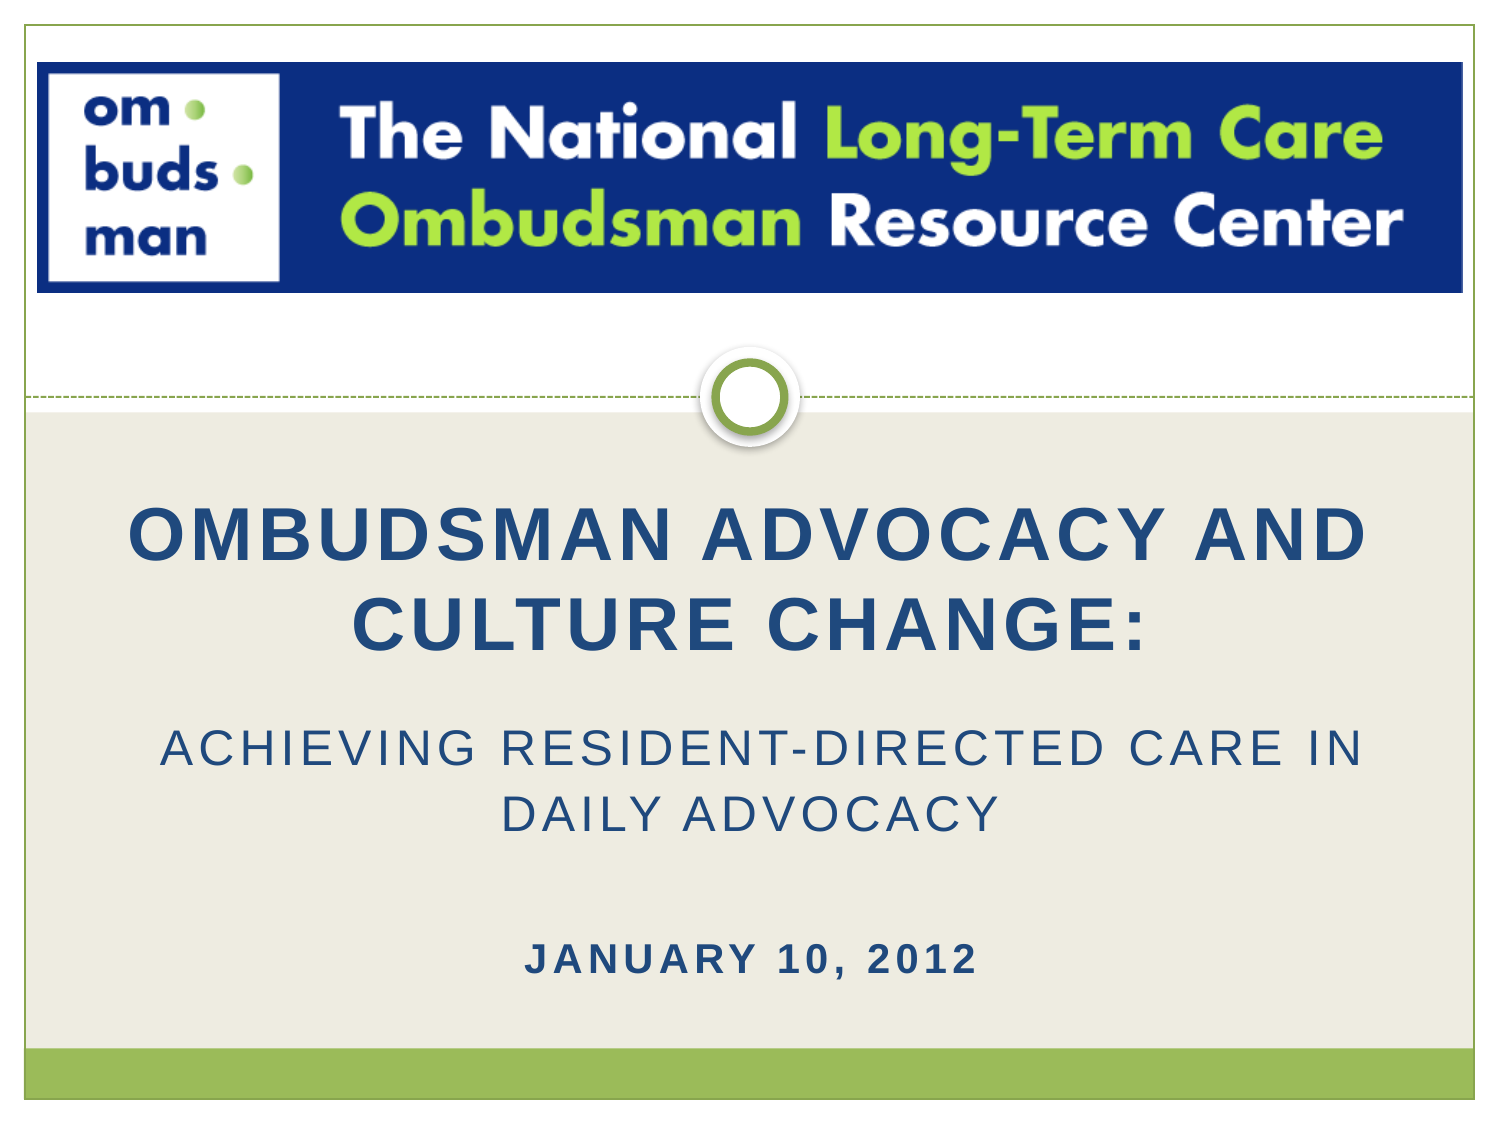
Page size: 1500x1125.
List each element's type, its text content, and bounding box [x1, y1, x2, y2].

subtitle Ombudsman Advocacy and Culture Change: Achieving RESIDENT-DIRECTED Care IN DAILY ADVOCACY January 10, 2012 [24, 412, 1476, 1051]
picture [37, 62, 1463, 293]
